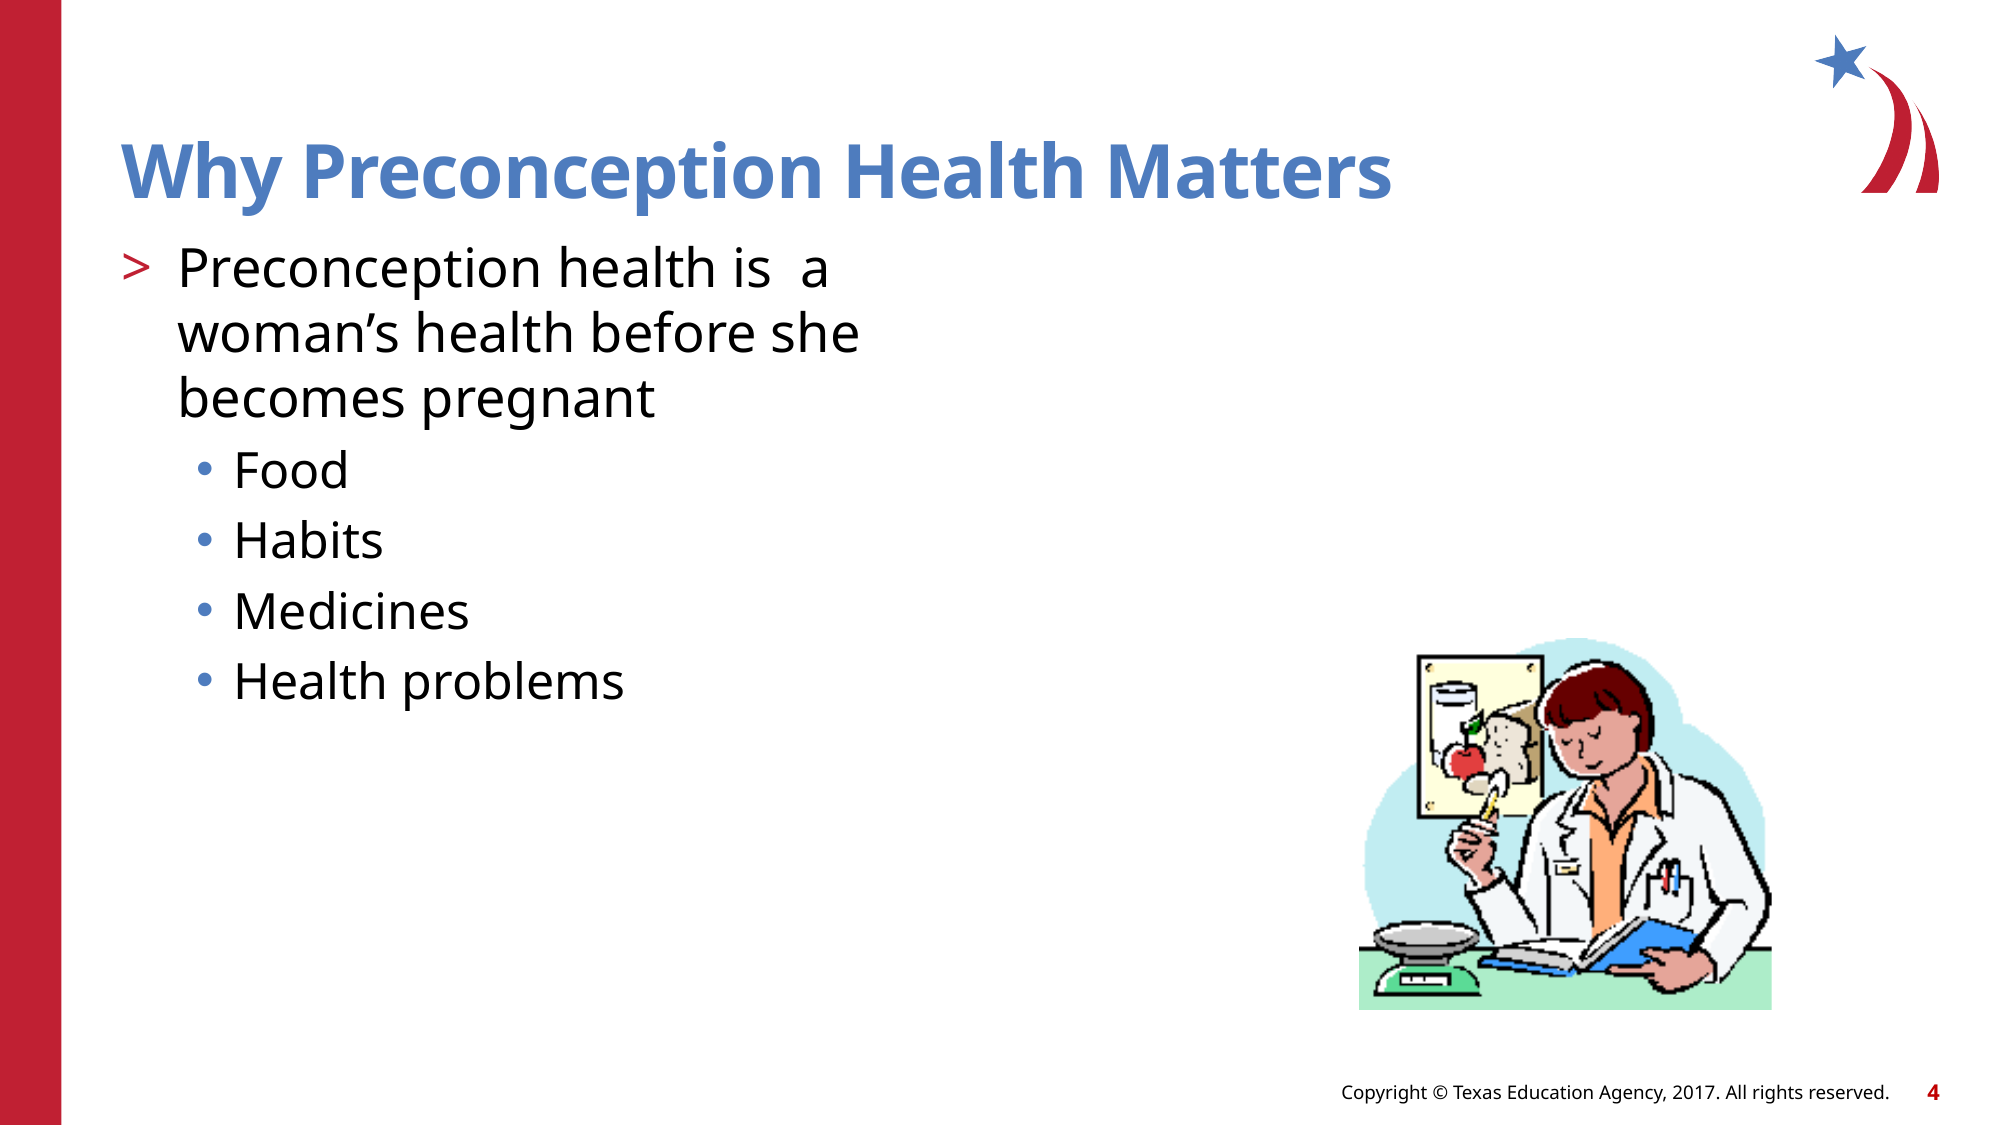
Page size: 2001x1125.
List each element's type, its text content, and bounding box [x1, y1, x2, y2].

list Preconception health is a woman’s health before she becomes pregnant Food Habits Medicines Health problems [121, 233, 1000, 1010]
text_box [1359, 638, 1772, 1010]
text_box Why Preconception Health Matters [121, 71, 1772, 216]
picture [1814, 34, 1939, 193]
